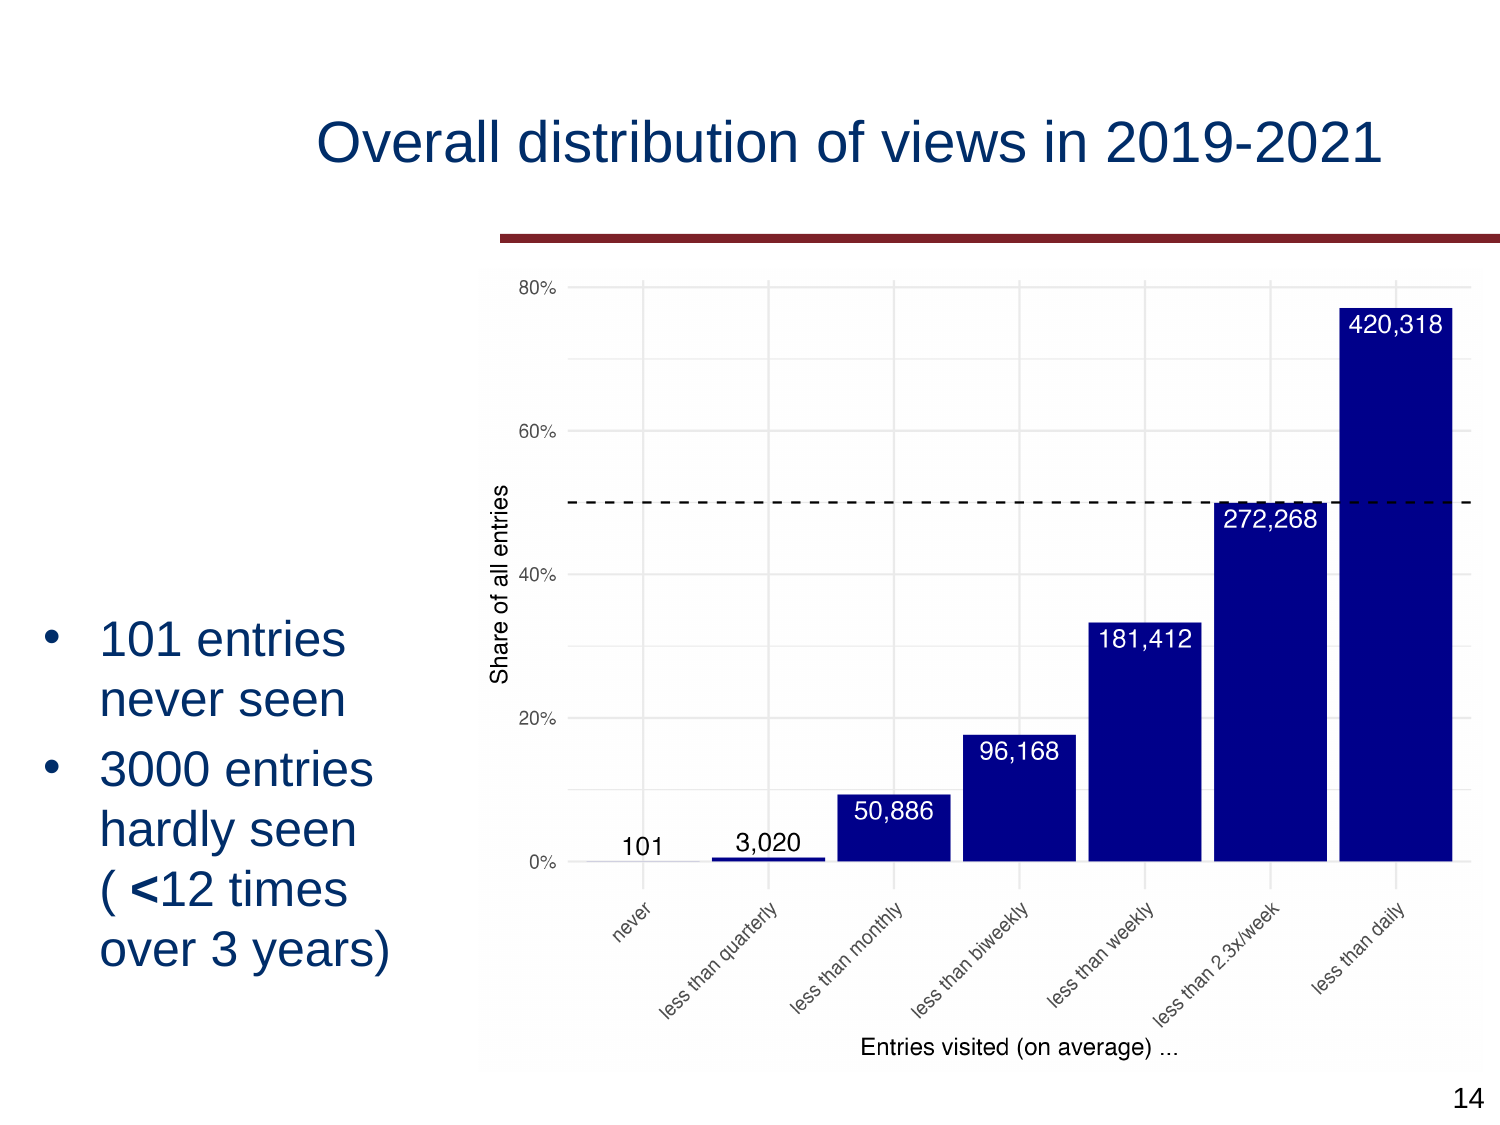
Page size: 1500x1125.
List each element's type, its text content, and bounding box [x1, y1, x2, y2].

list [478, 268, 1483, 1072]
title Overall distribution of views in 2019-2021 [277, 45, 1425, 233]
list 101 entries never seen 3000 entries hardly seen ( <12 times over 3 years) [28, 598, 430, 1005]
slide_number 14 [1149, 1071, 1500, 1125]
